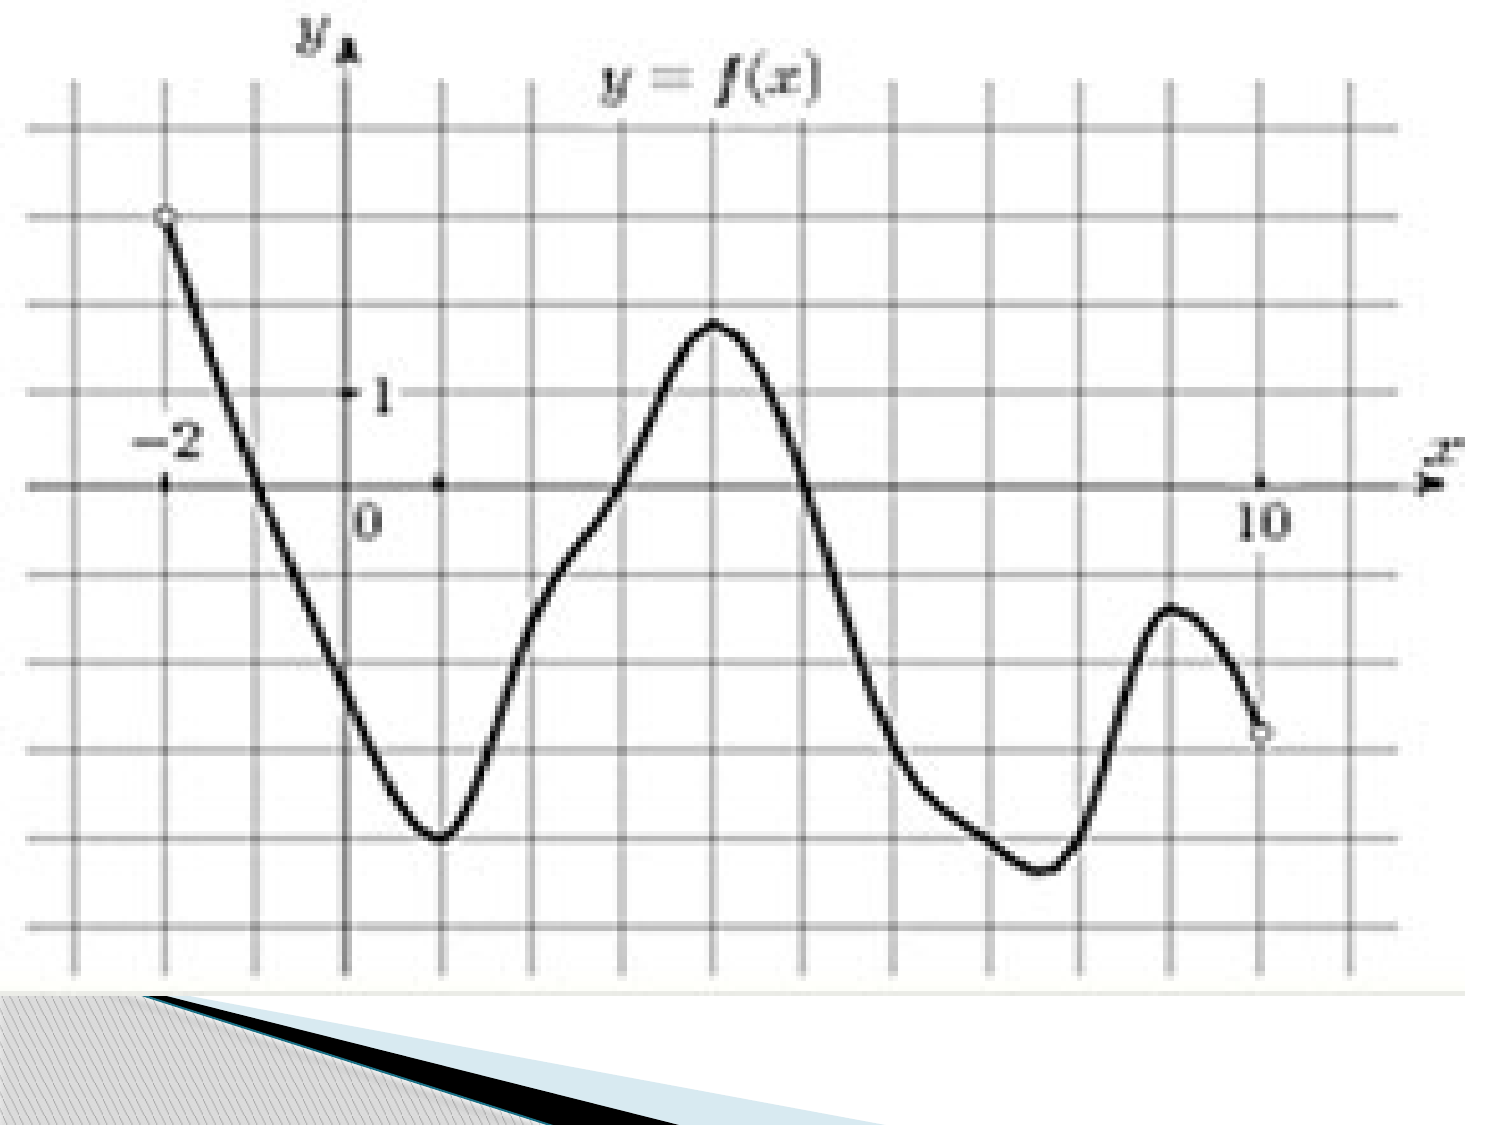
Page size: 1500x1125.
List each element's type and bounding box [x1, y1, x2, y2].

picture [0, 0, 1466, 997]
